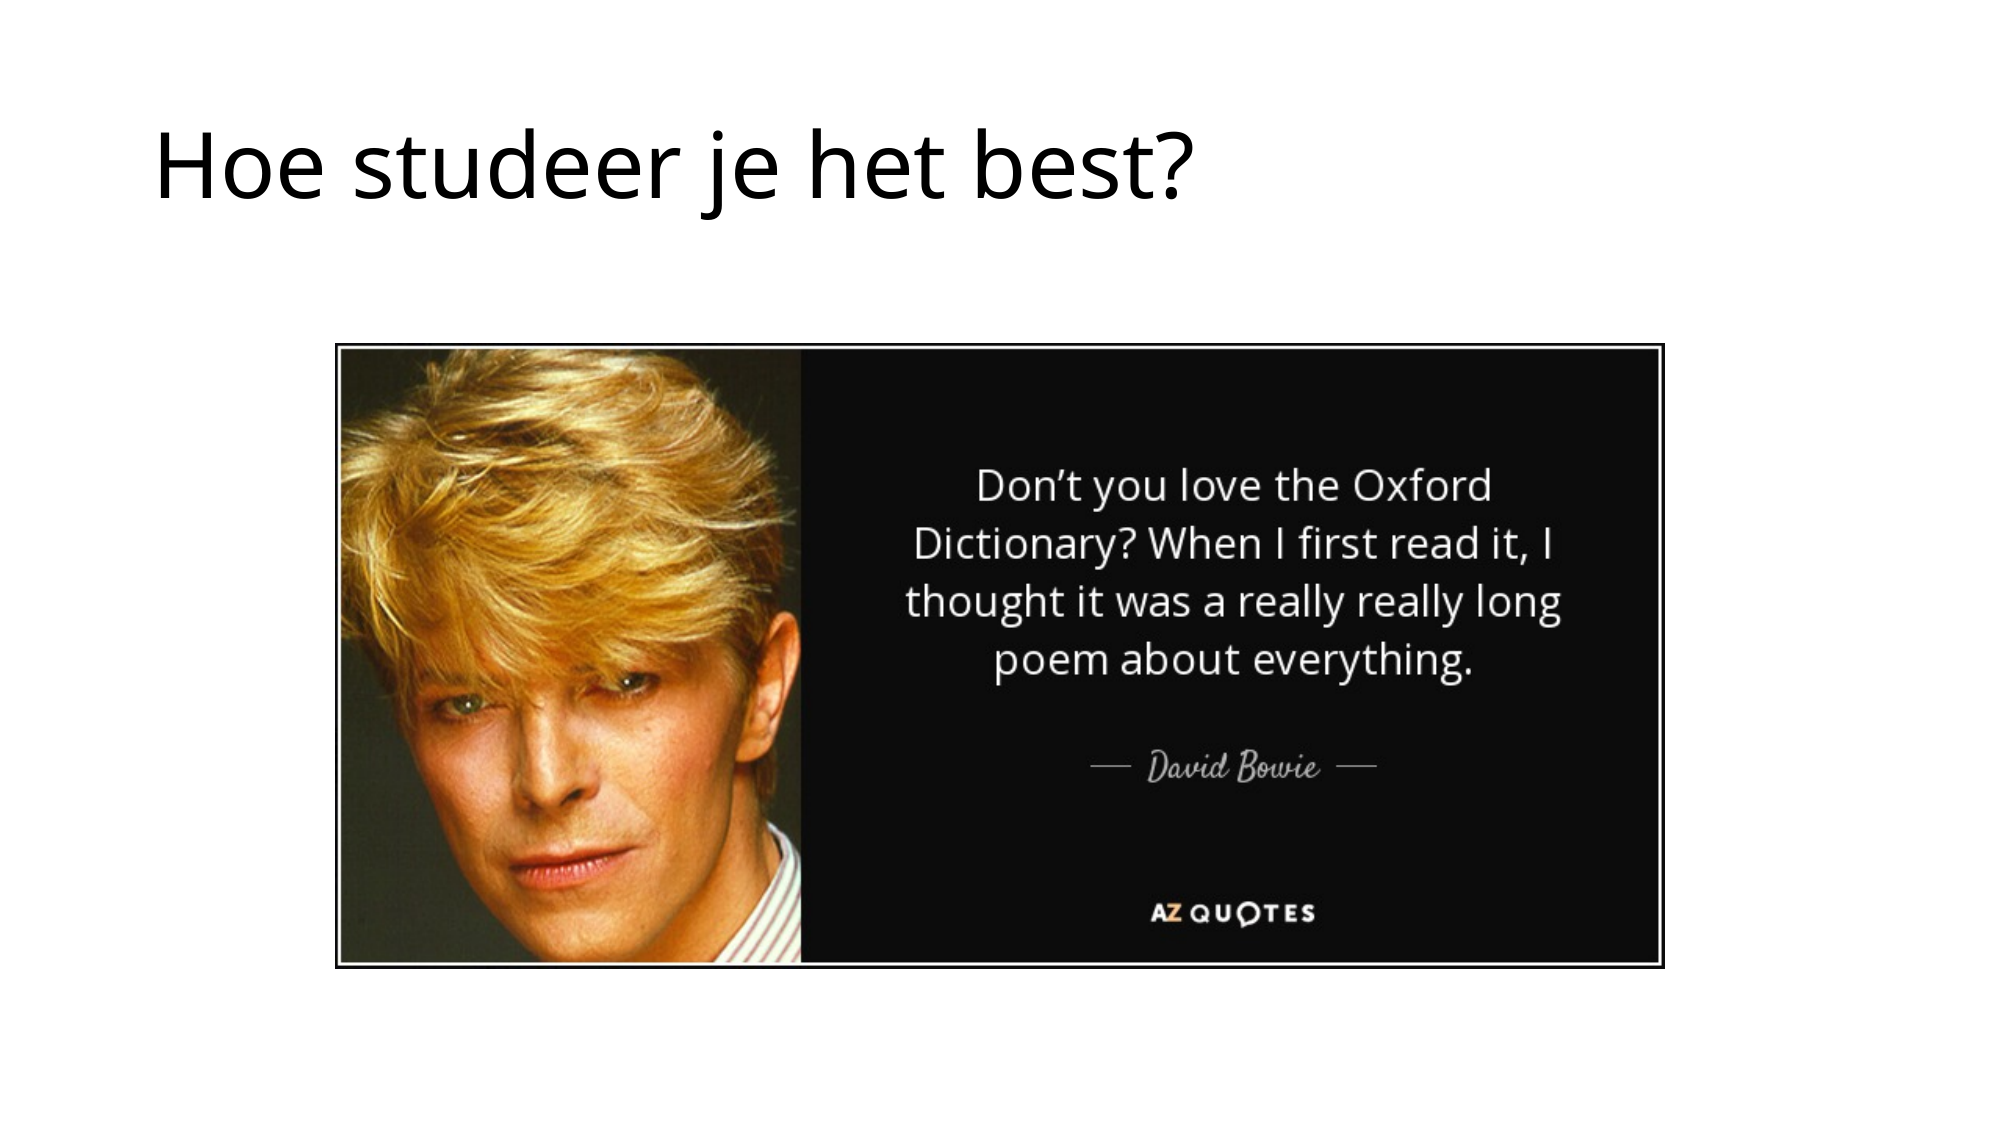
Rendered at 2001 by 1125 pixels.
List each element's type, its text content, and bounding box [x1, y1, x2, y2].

title Hoe studeer je het best? [137, 59, 1863, 278]
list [335, 343, 1665, 969]
